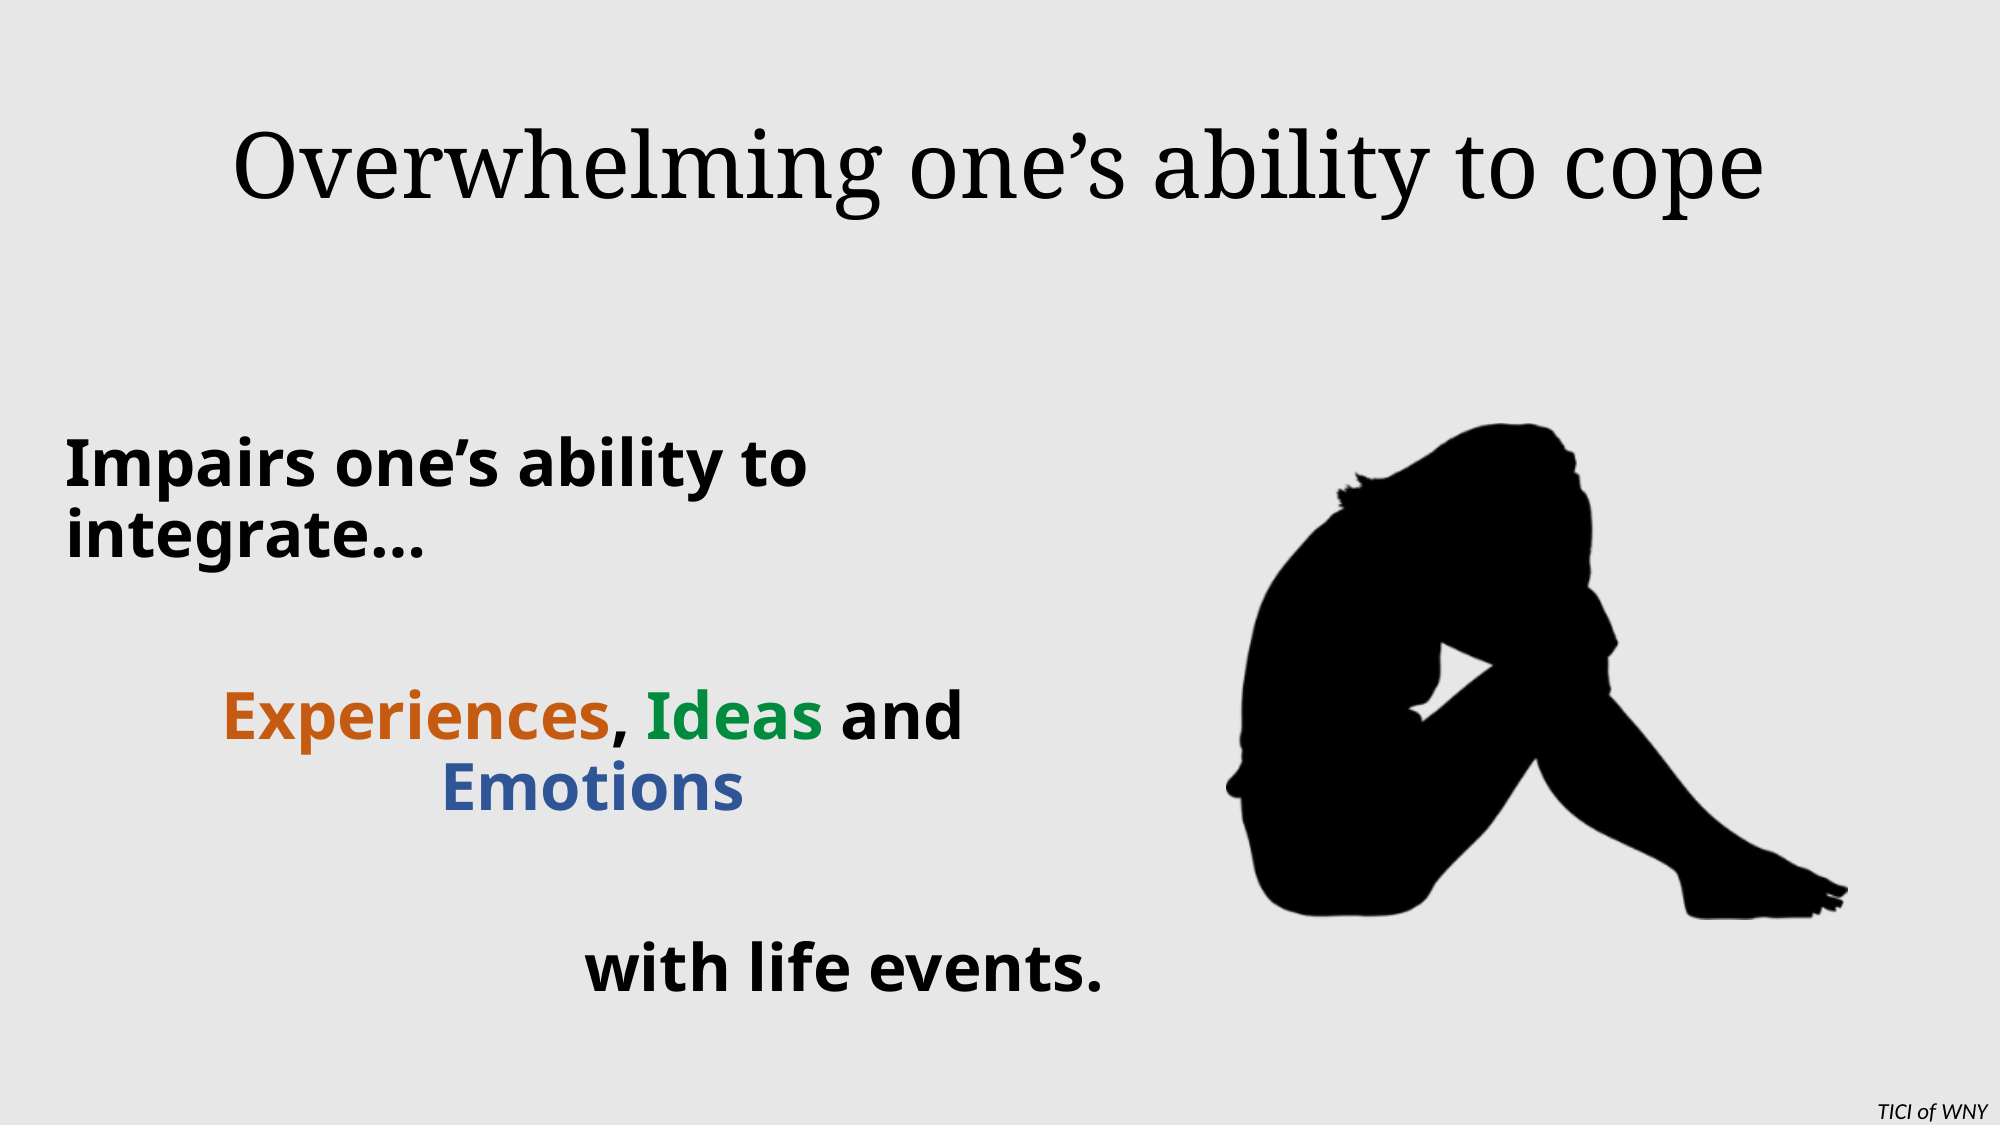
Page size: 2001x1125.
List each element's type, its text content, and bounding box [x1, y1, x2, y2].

list Impairs one’s ability to integrate… Experiences, Ideas and Emotions with life events. [50, 324, 1136, 1015]
text_box TICI of WNY [1845, 1089, 2000, 1125]
picture [1226, 422, 1848, 920]
title Overwhelming one’s ability to cope [137, 59, 1863, 278]
